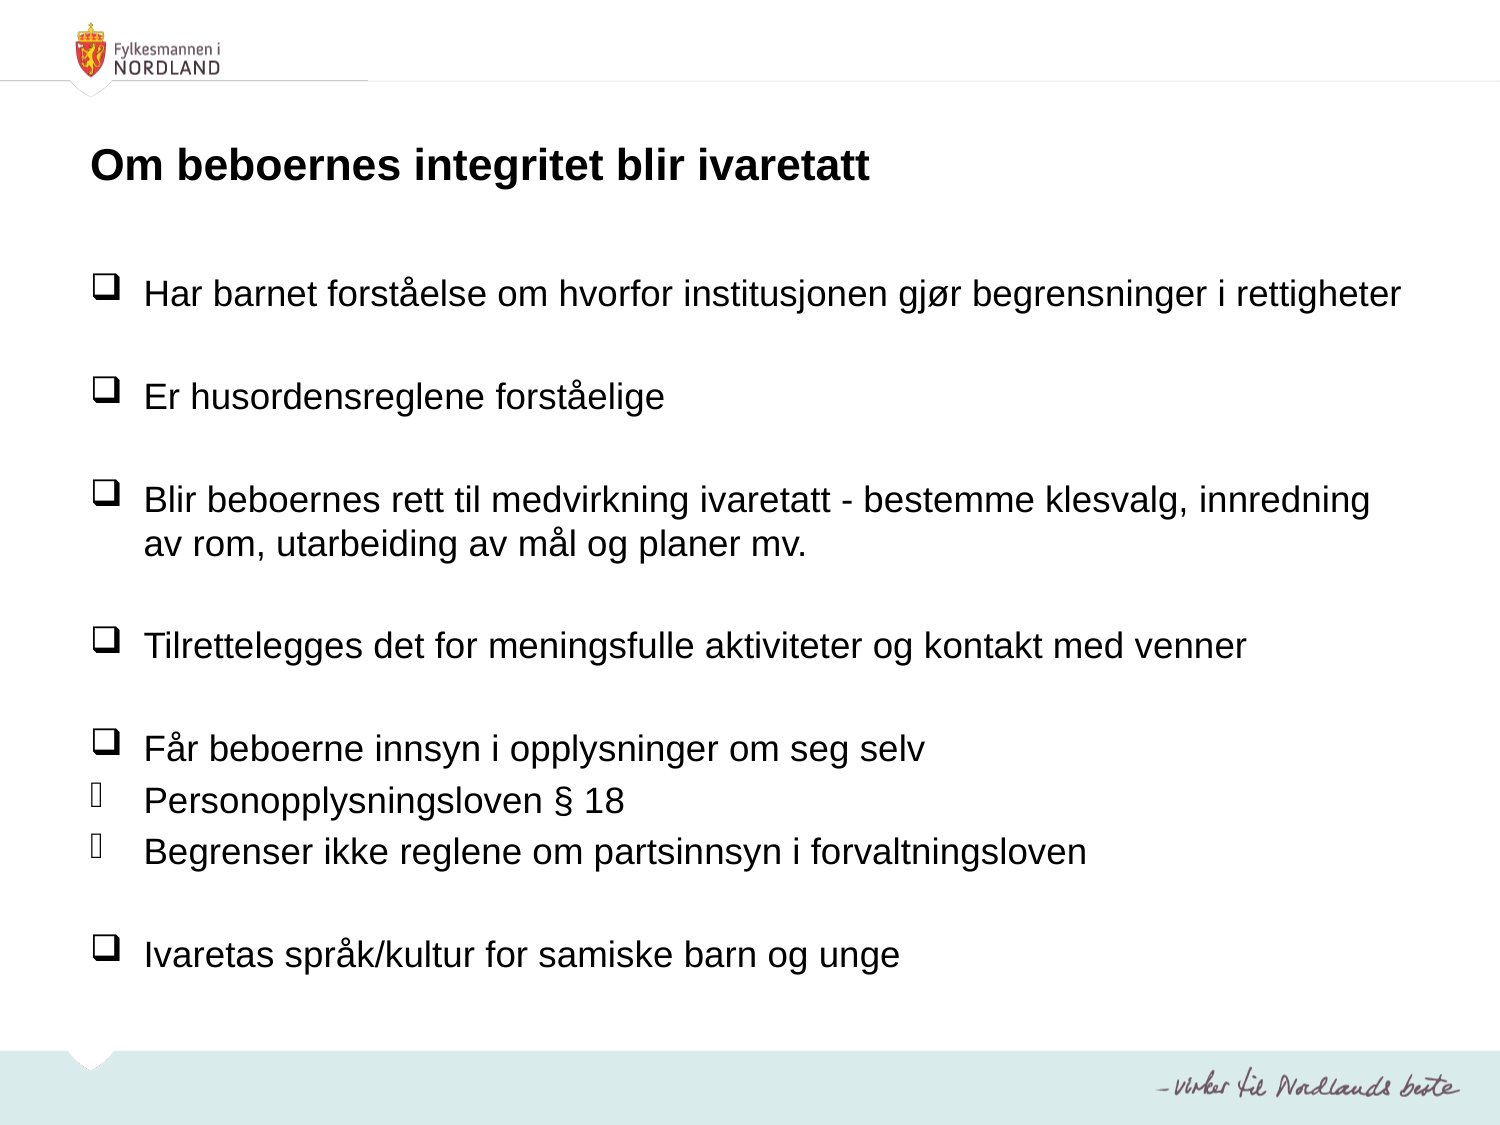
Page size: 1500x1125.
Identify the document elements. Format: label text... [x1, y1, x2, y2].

picture [0, 0, 1500, 108]
picture [0, 1043, 1500, 1125]
list Har barnet forståelse om hvorfor institusjonen gjør begrensninger i rettigheter Er husordensreglene forståelige Blir beboernes rett til medvirkning ivaretatt - bestemme klesvalg, innredning av rom, utarbeiding av mål og planer mv. Tilrettelegges det for meningsfulle aktiviteter og kontakt med venner Får beboerne innsyn i opplysninger om seg selv Personopplysningsloven § 18 Begrenser ikke reglene om partsinnsyn i forvaltningsloven Ivaretas språk/kultur for samiske barn og unge [75, 262, 1425, 1005]
title Om beboernes integritet blir ivaretatt [75, 127, 1425, 260]
